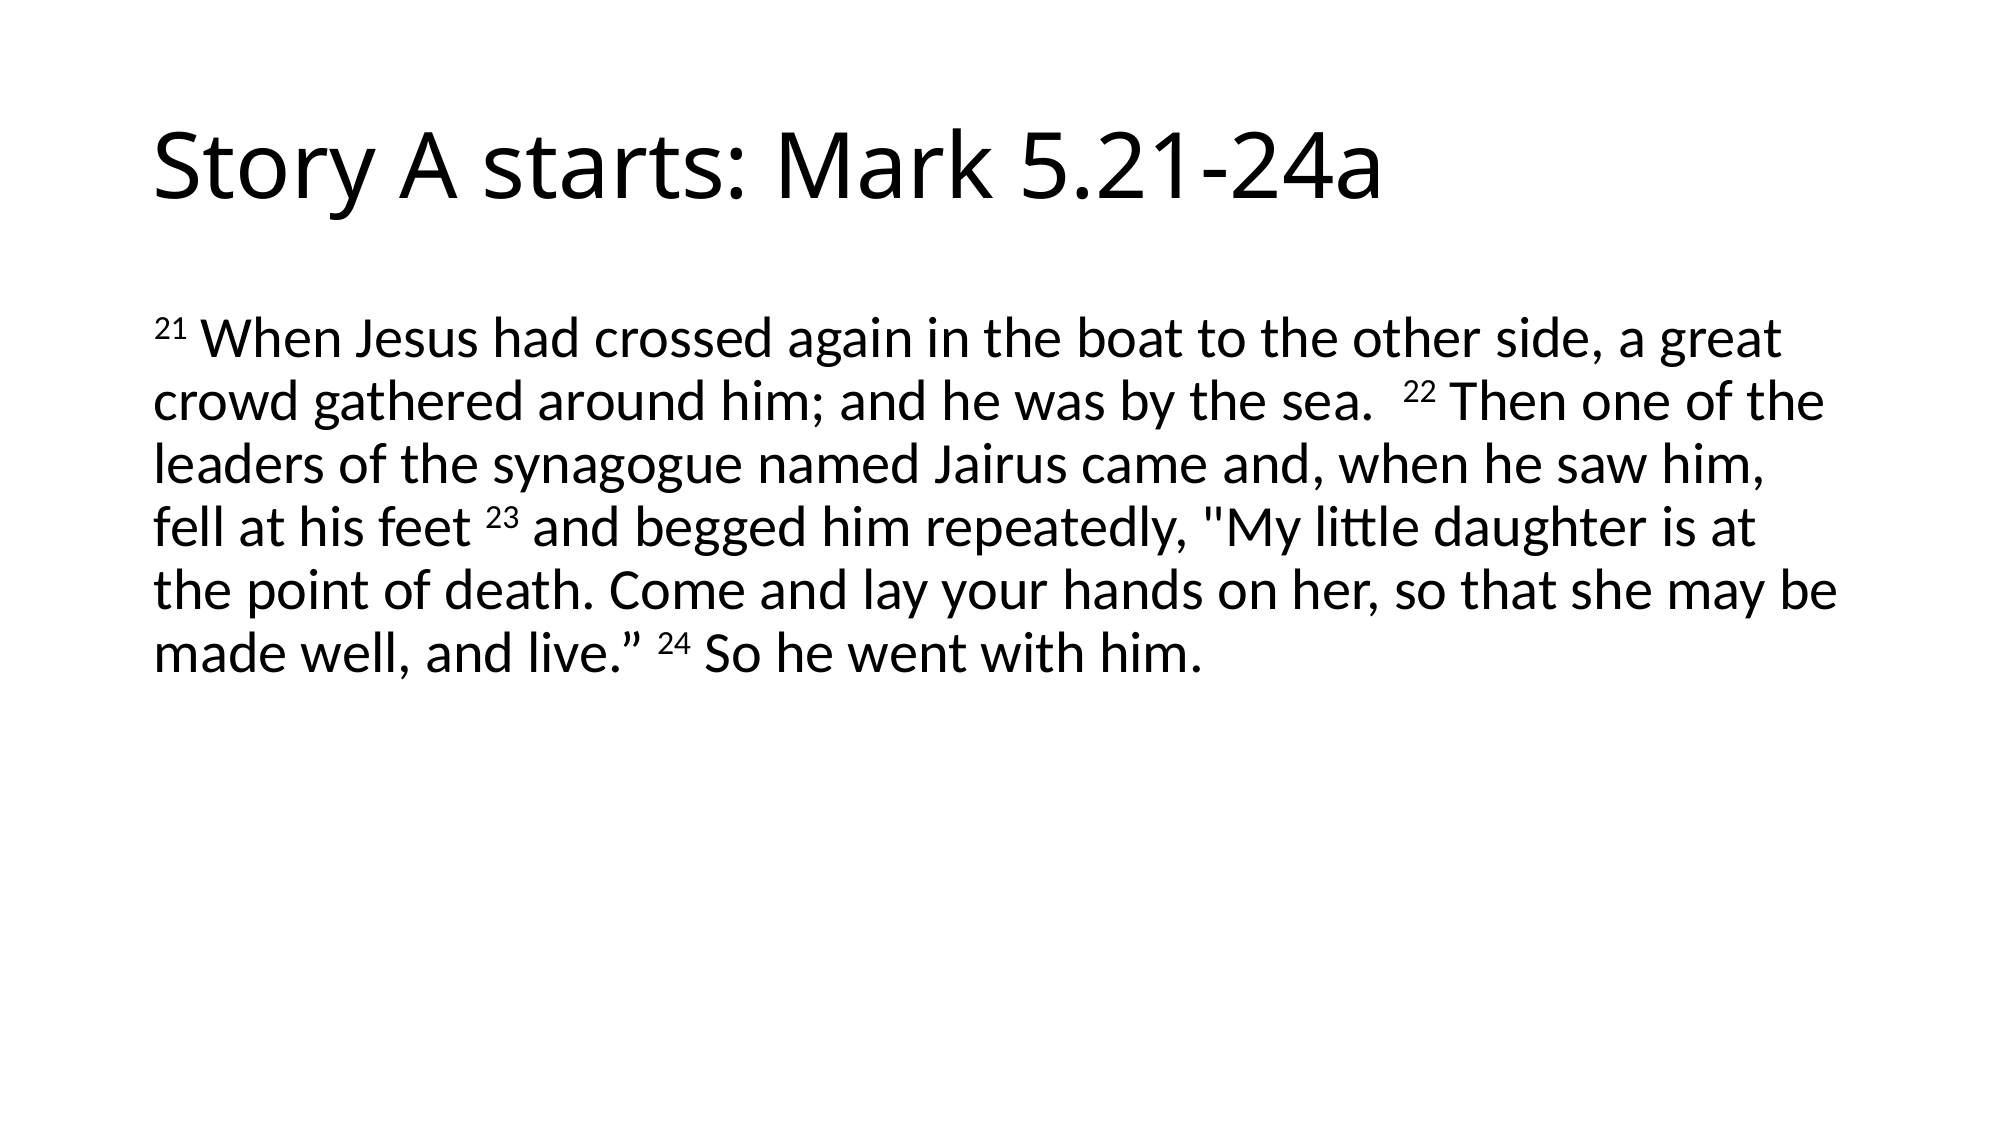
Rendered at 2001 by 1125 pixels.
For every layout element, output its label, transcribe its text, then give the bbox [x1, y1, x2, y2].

title Story A starts: Mark 5.21-24a [137, 59, 1863, 278]
list 21 When Jesus had crossed again in the boat to the other side, a great crowd gathered around him; and he was by the sea. 22 Then one of the leaders of the synagogue named Jairus came and, when he saw him, fell at his feet 23 and begged him repeatedly, "My little daughter is at the point of death. Come and lay your hands on her, so that she may be made well, and live.” 24 So he went with him. [138, 299, 1863, 1014]
